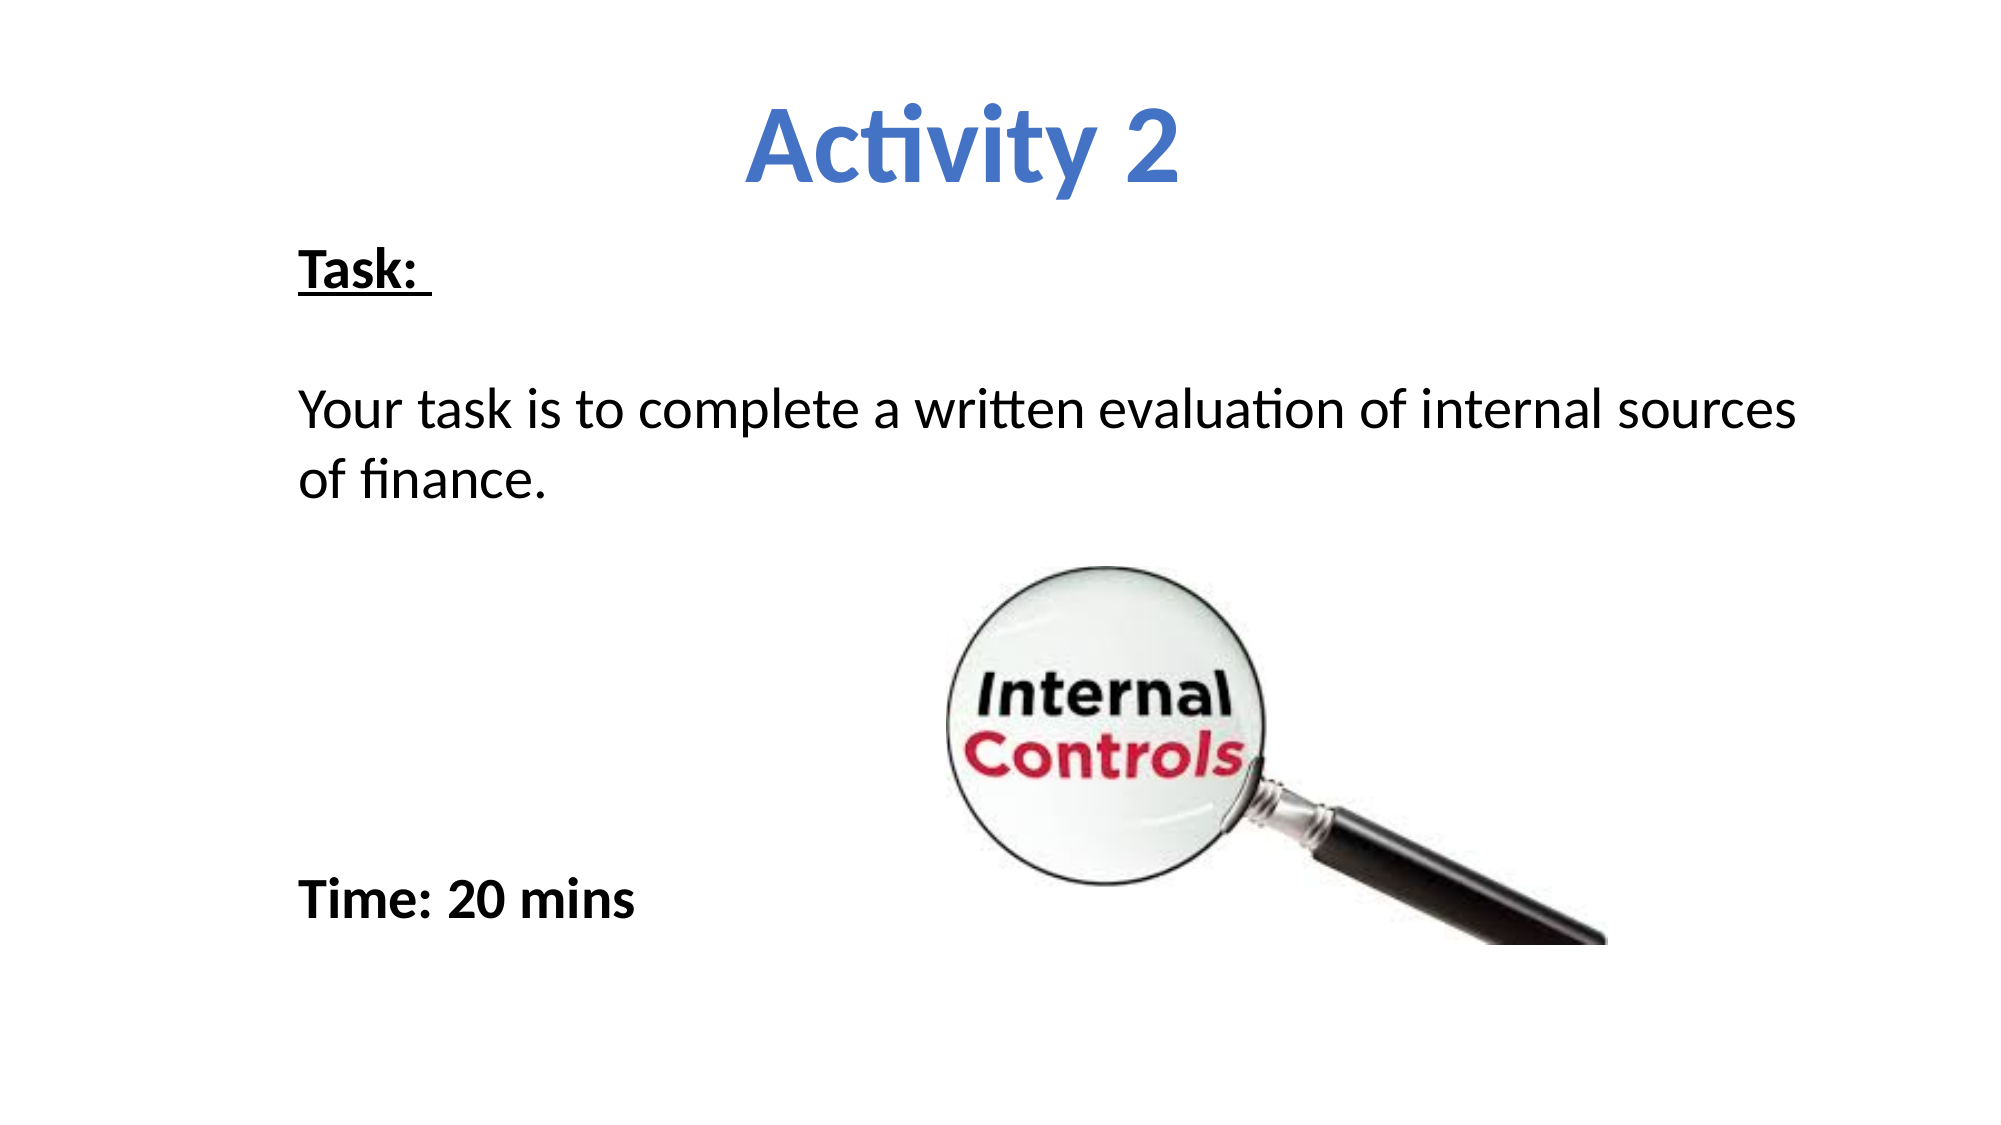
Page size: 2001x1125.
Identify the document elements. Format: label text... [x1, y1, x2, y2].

text_box Task: Your task is to complete a written evaluation of internal sources of finance. Time: 20 mins [283, 222, 1826, 938]
picture [946, 566, 1608, 945]
text_box Activity 2 [730, 62, 1223, 222]
